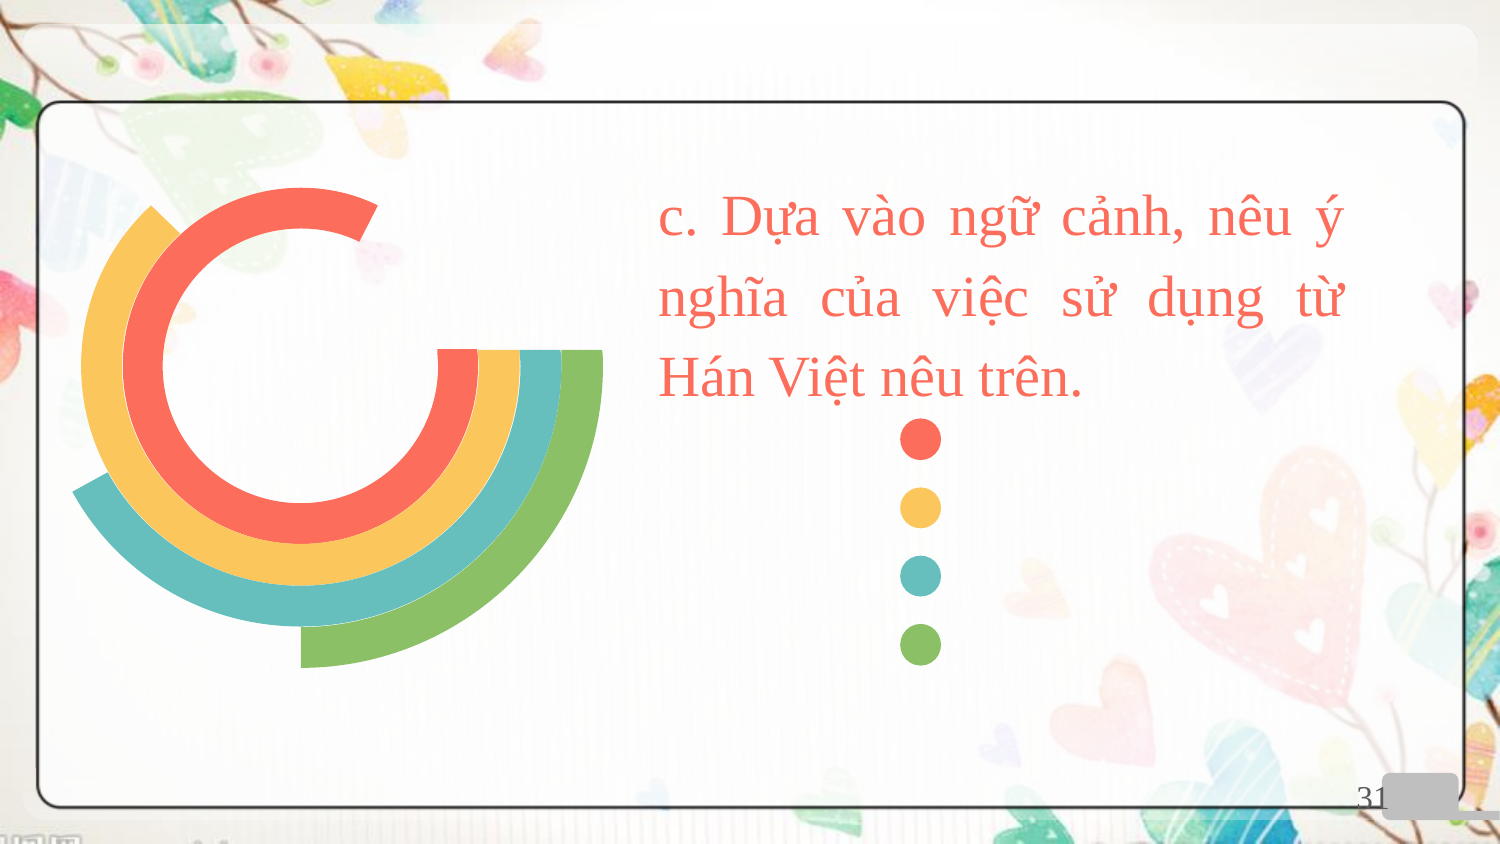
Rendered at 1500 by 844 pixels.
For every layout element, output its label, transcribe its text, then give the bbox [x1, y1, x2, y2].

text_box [72, 187, 604, 669]
text_box c. Dựa vào ngữ cảnh, nêu ý nghĩa của việc sử dụng từ Hán Việt nêu trên. [643, 159, 1360, 416]
text_box [900, 418, 942, 461]
text_box [900, 555, 942, 597]
text_box [900, 623, 942, 666]
picture [0, 0, 1500, 844]
text_box [900, 487, 942, 529]
